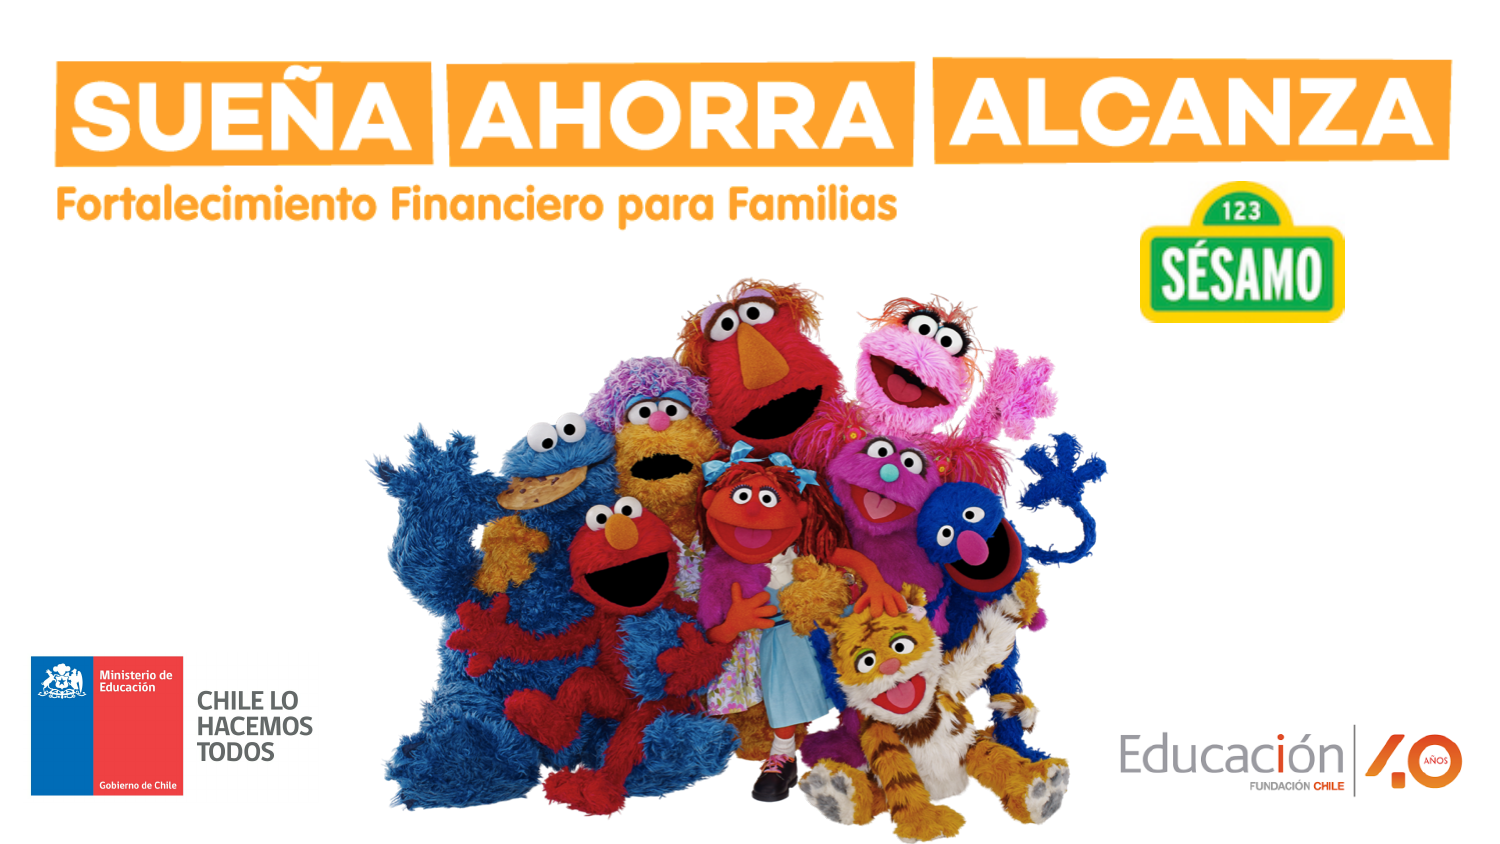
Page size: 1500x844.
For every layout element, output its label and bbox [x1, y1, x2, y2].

picture [22, 652, 320, 803]
picture [1114, 713, 1465, 803]
picture [34, 34, 1479, 323]
picture [363, 274, 1109, 844]
